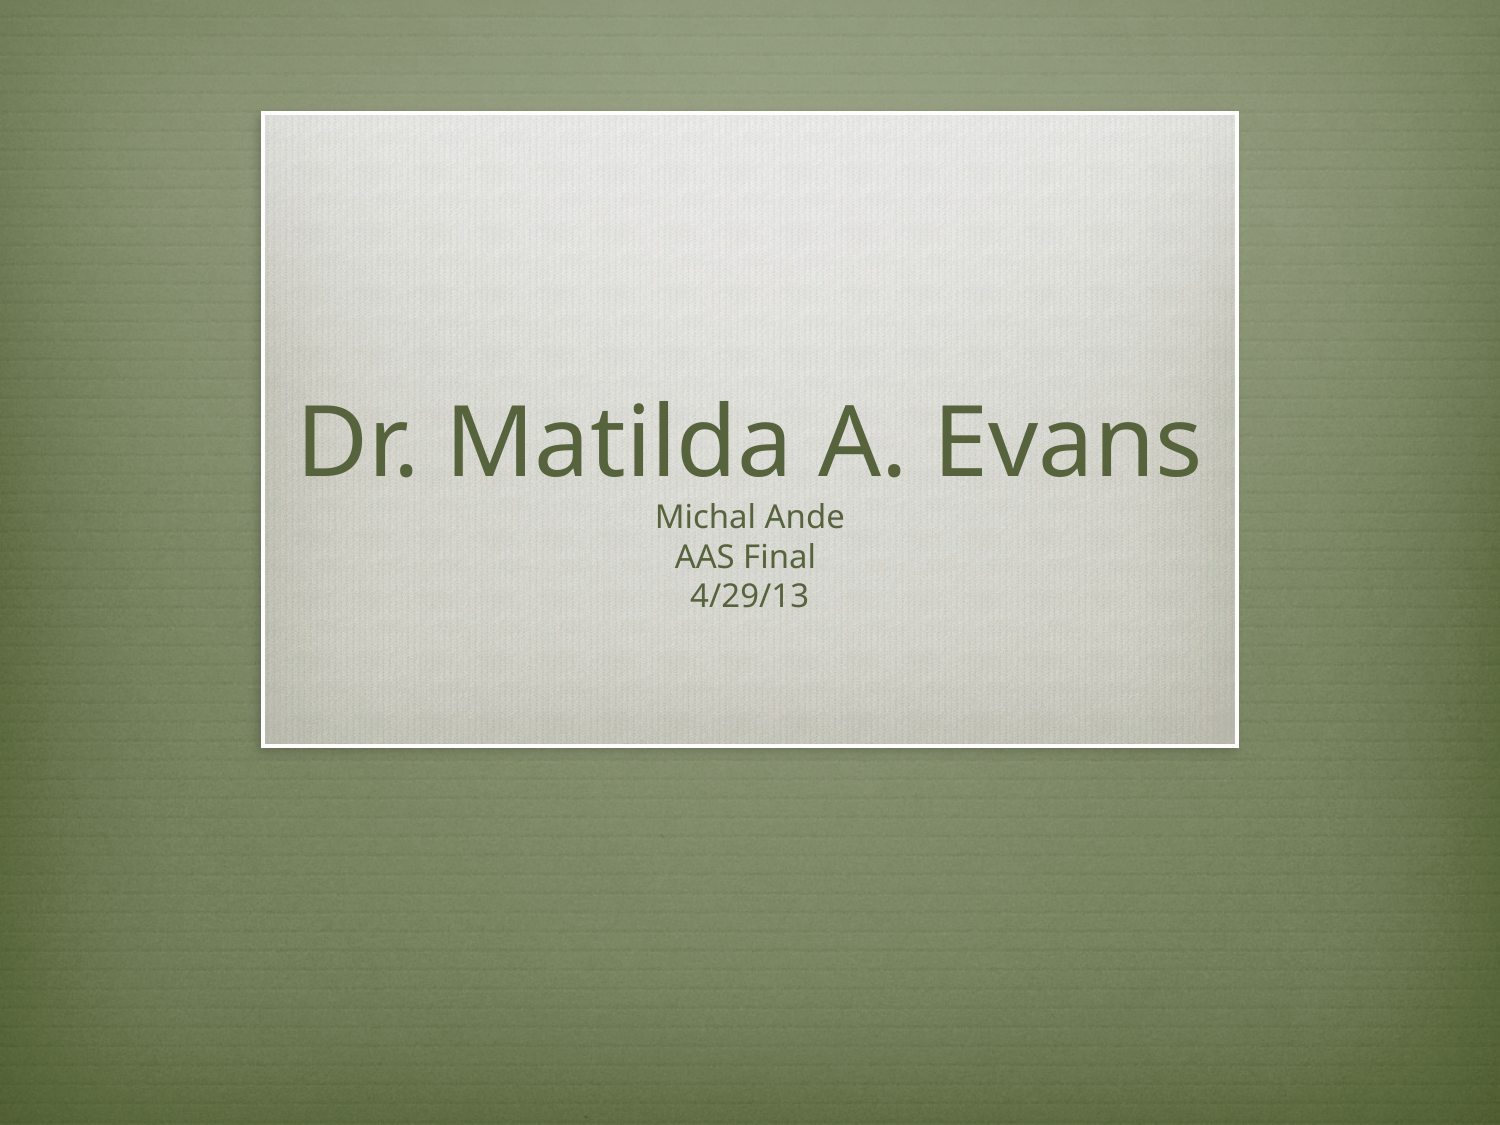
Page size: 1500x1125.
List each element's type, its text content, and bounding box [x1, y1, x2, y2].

picture [265, 115, 1235, 744]
title Dr. Matilda A. Evans Michal Ande AAS Final 4/29/13 [280, 318, 1220, 622]
